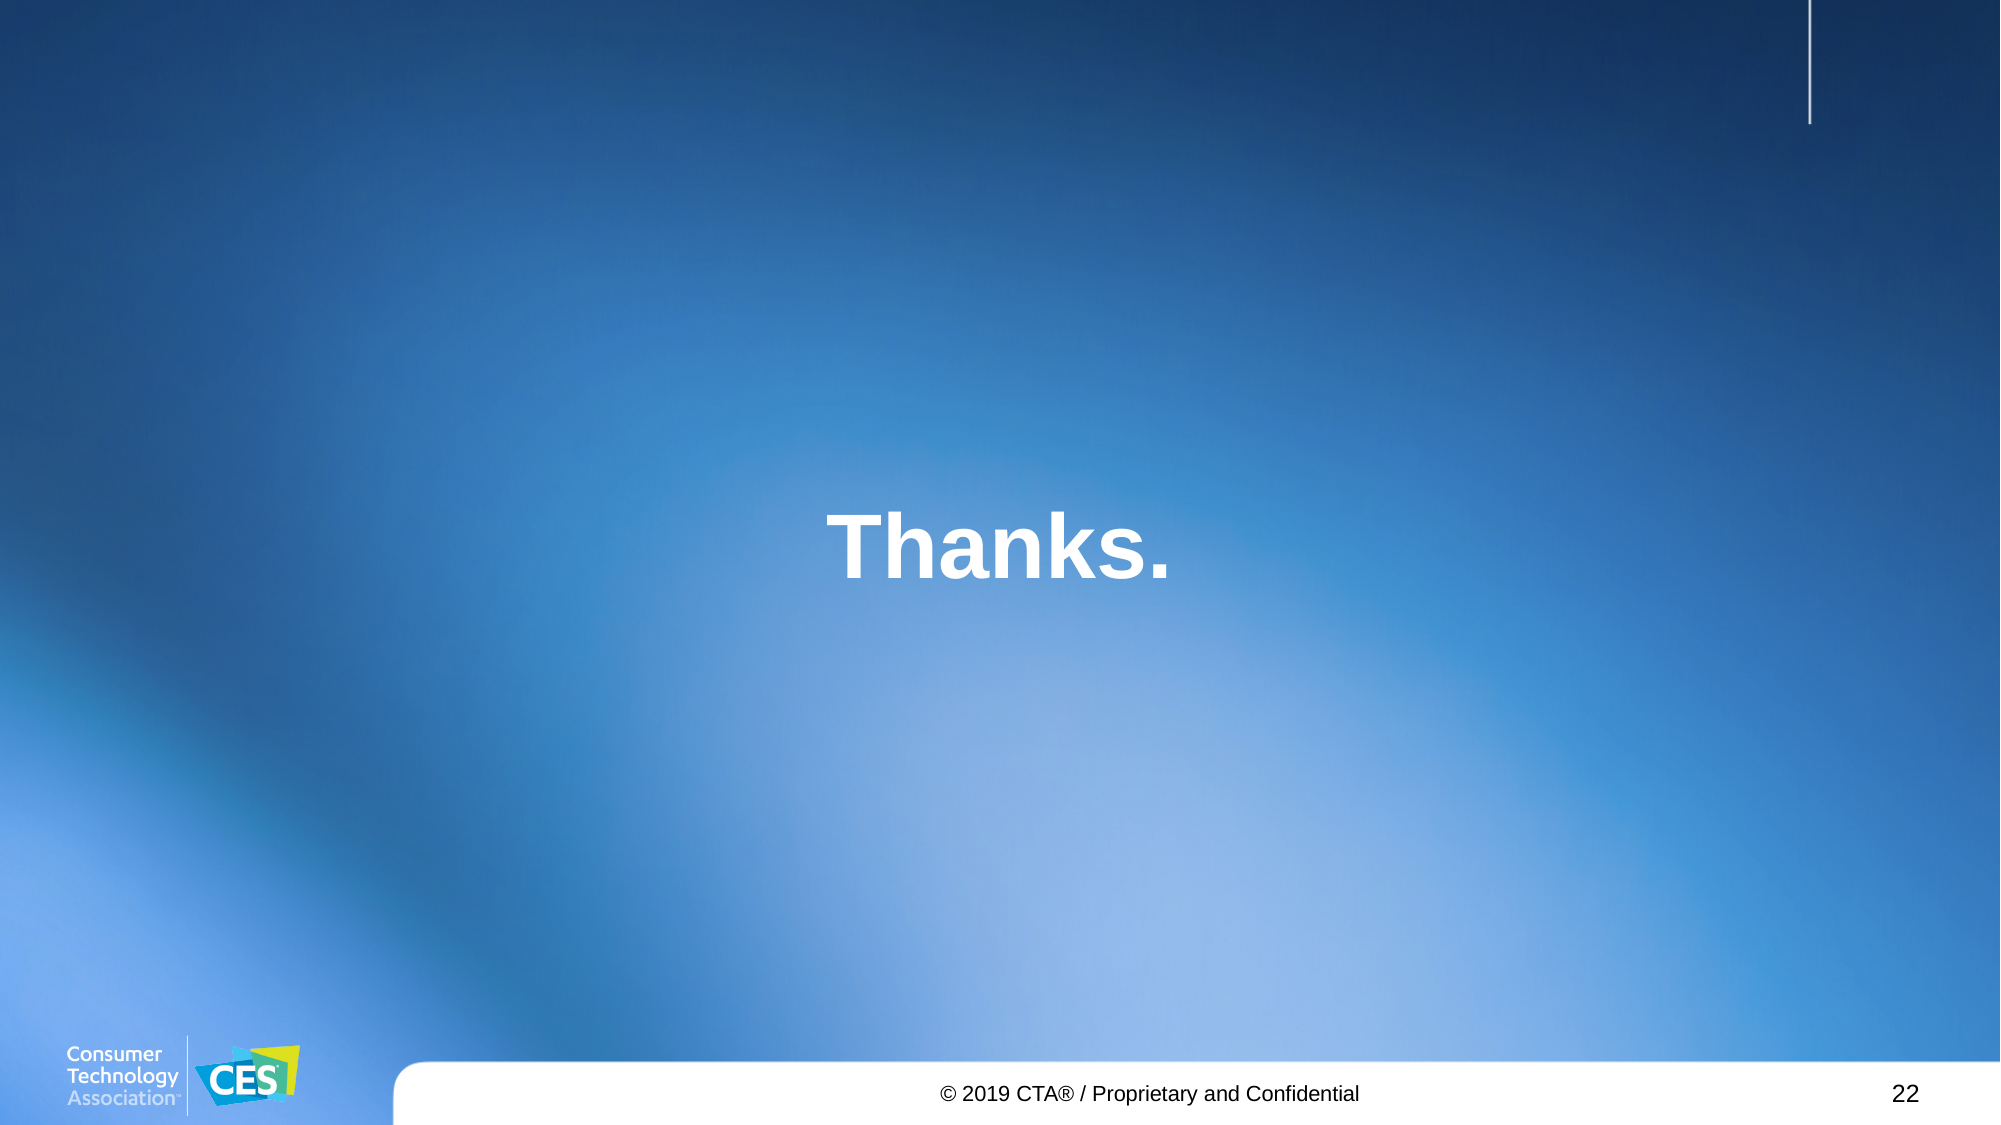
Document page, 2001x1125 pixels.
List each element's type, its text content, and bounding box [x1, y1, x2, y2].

title Thanks. [137, 321, 1863, 777]
footer © 2019 CTA® / Proprietary and Confidential [813, 1062, 1484, 1123]
slide_number 22 [1484, 1062, 1935, 1123]
picture [0, 0, 2000, 1125]
